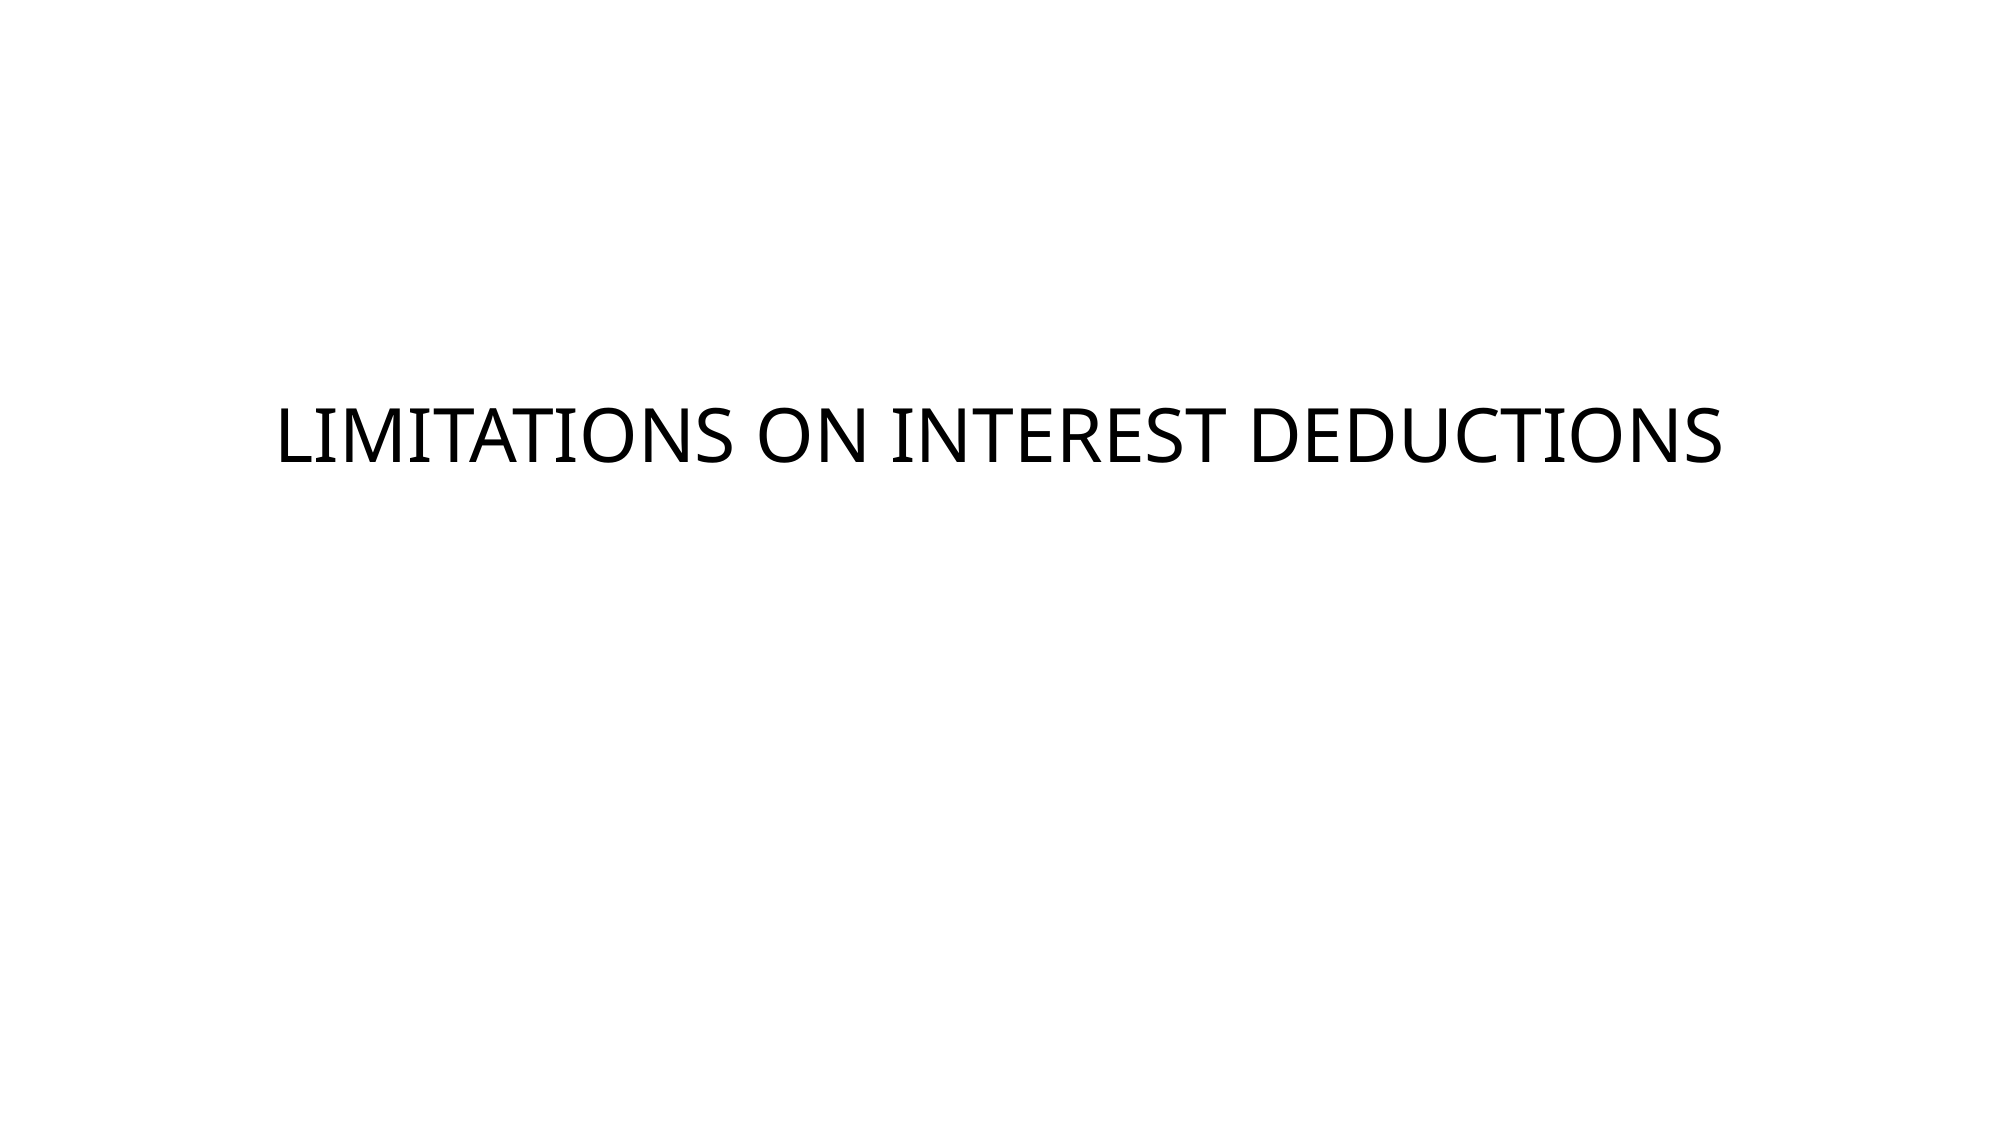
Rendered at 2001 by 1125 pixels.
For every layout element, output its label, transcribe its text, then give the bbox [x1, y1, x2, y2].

title LIMITATIONS ON INTEREST DEDUCTIONS [249, 184, 1750, 576]
